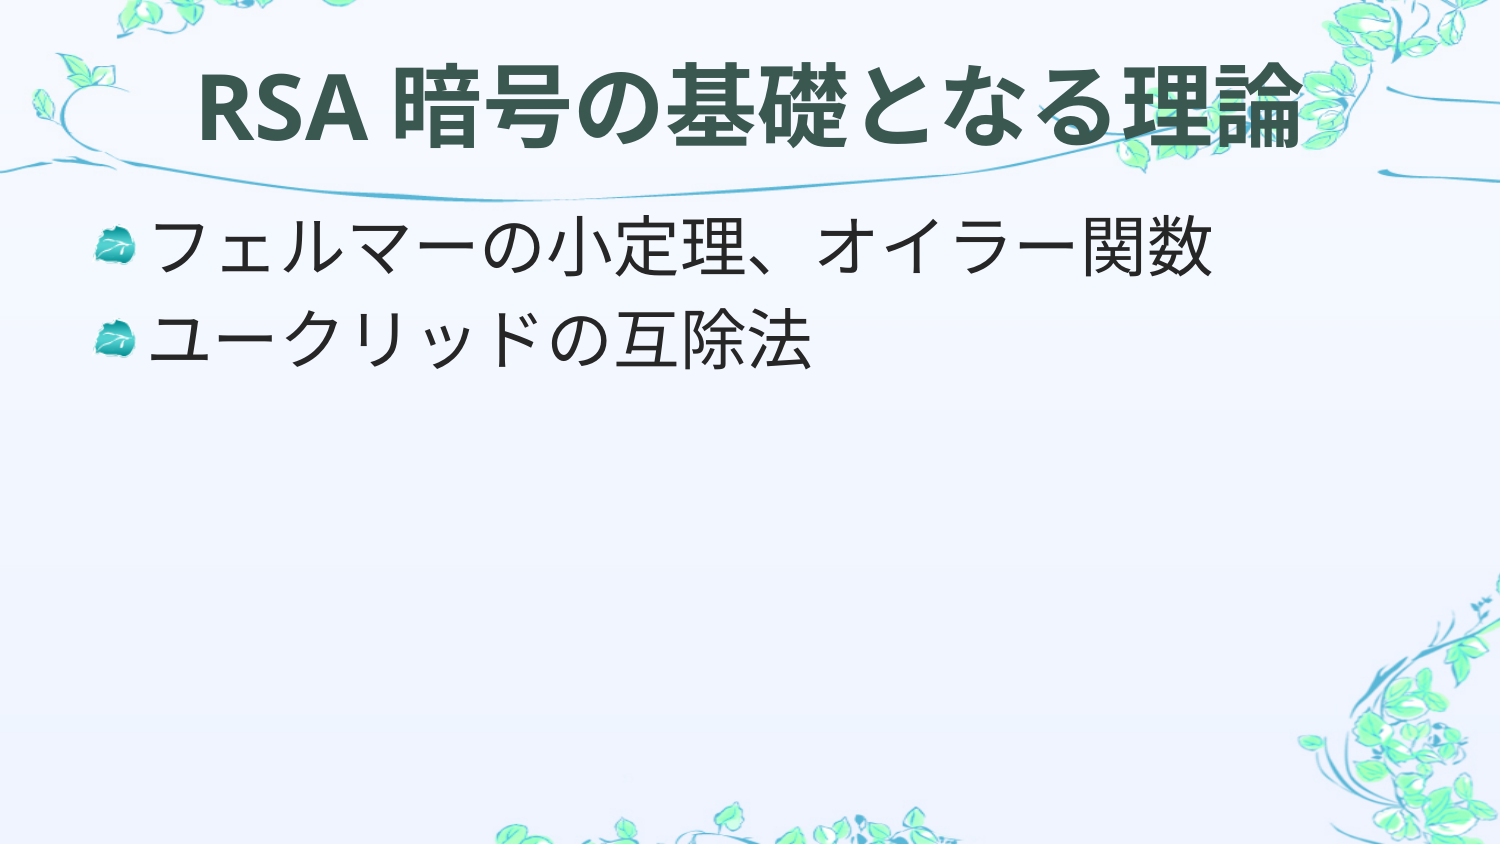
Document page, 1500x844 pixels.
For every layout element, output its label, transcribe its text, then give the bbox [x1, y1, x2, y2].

title RSA暗号の基礎となる理論 [75, 33, 1425, 175]
picture [0, 0, 1500, 844]
list フェルマーの小定理、オイラー関数 ユークリッドの互除法 [75, 196, 1425, 754]
